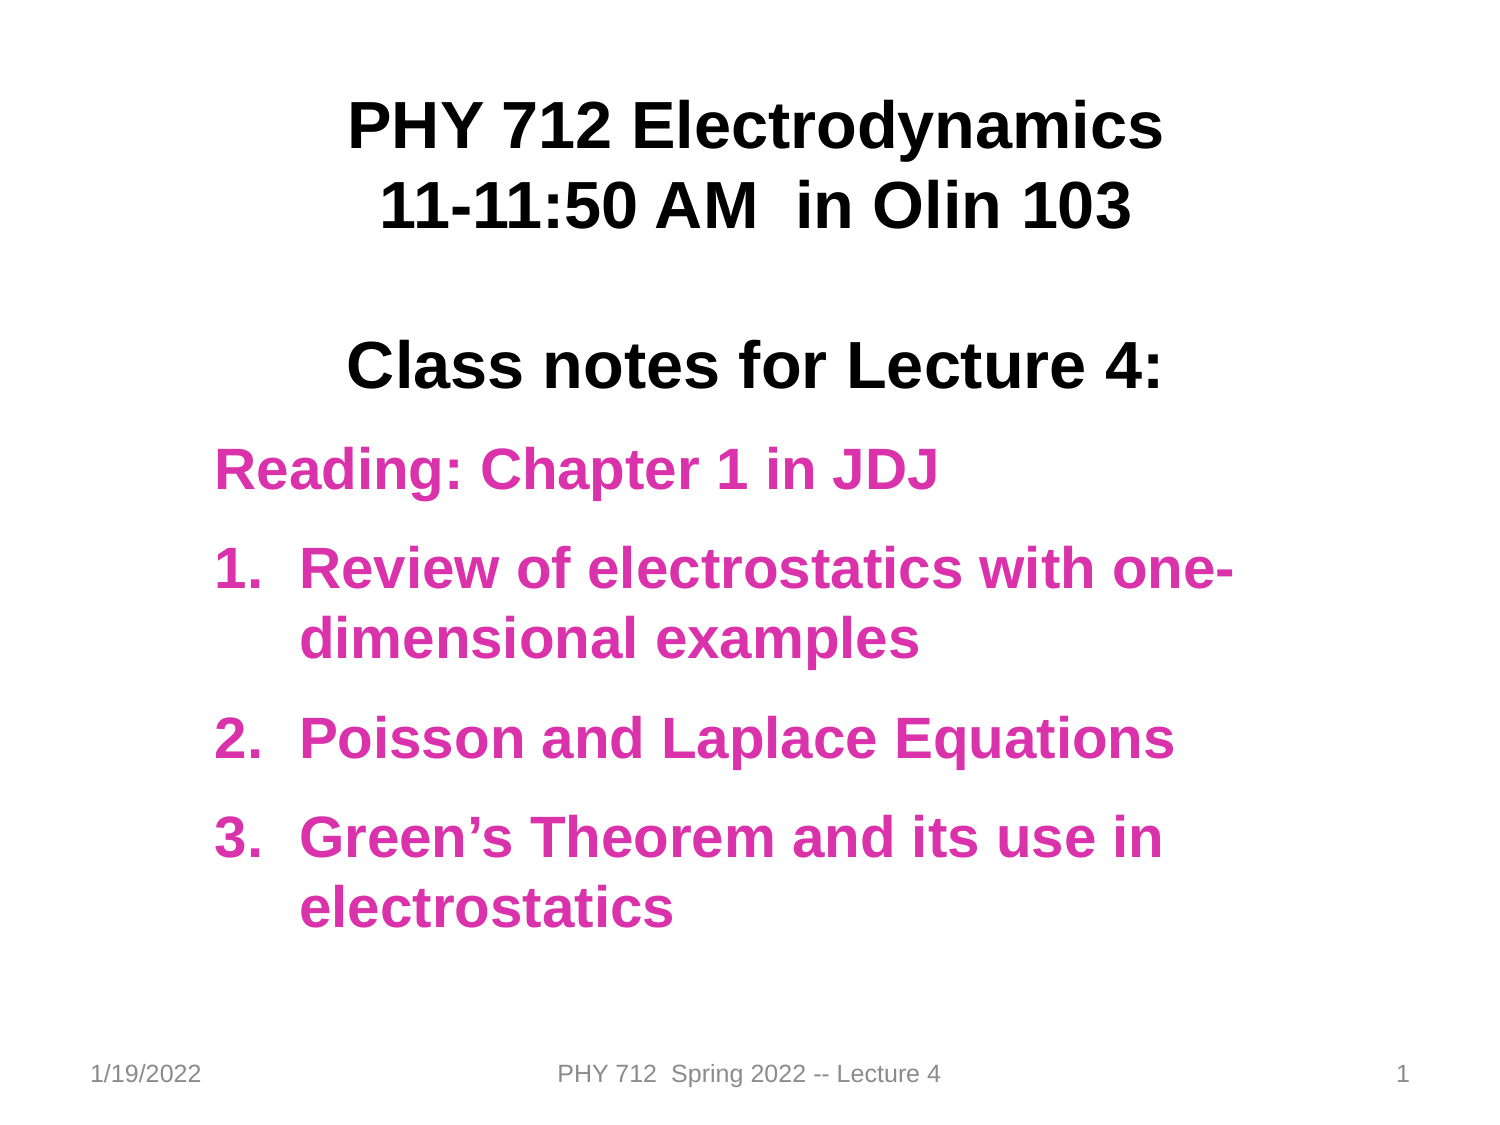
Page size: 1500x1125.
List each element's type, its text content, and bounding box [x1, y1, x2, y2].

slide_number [75, 1042, 425, 1103]
footer PHY 712 Spring 2022 -- Lecture 4 [512, 1042, 988, 1103]
slide_number 1 [1074, 1042, 1425, 1103]
text_box PHY 712 Electrodynamics 11-11:50 AM in Olin 103 Class notes for Lecture 4: Reading: Chapter 1 in JDJ Review of electrostatics with one-dimensional examples Poisson and Laplace Equations Green’s Theorem and its use in electrostatics [124, 75, 1388, 1017]
